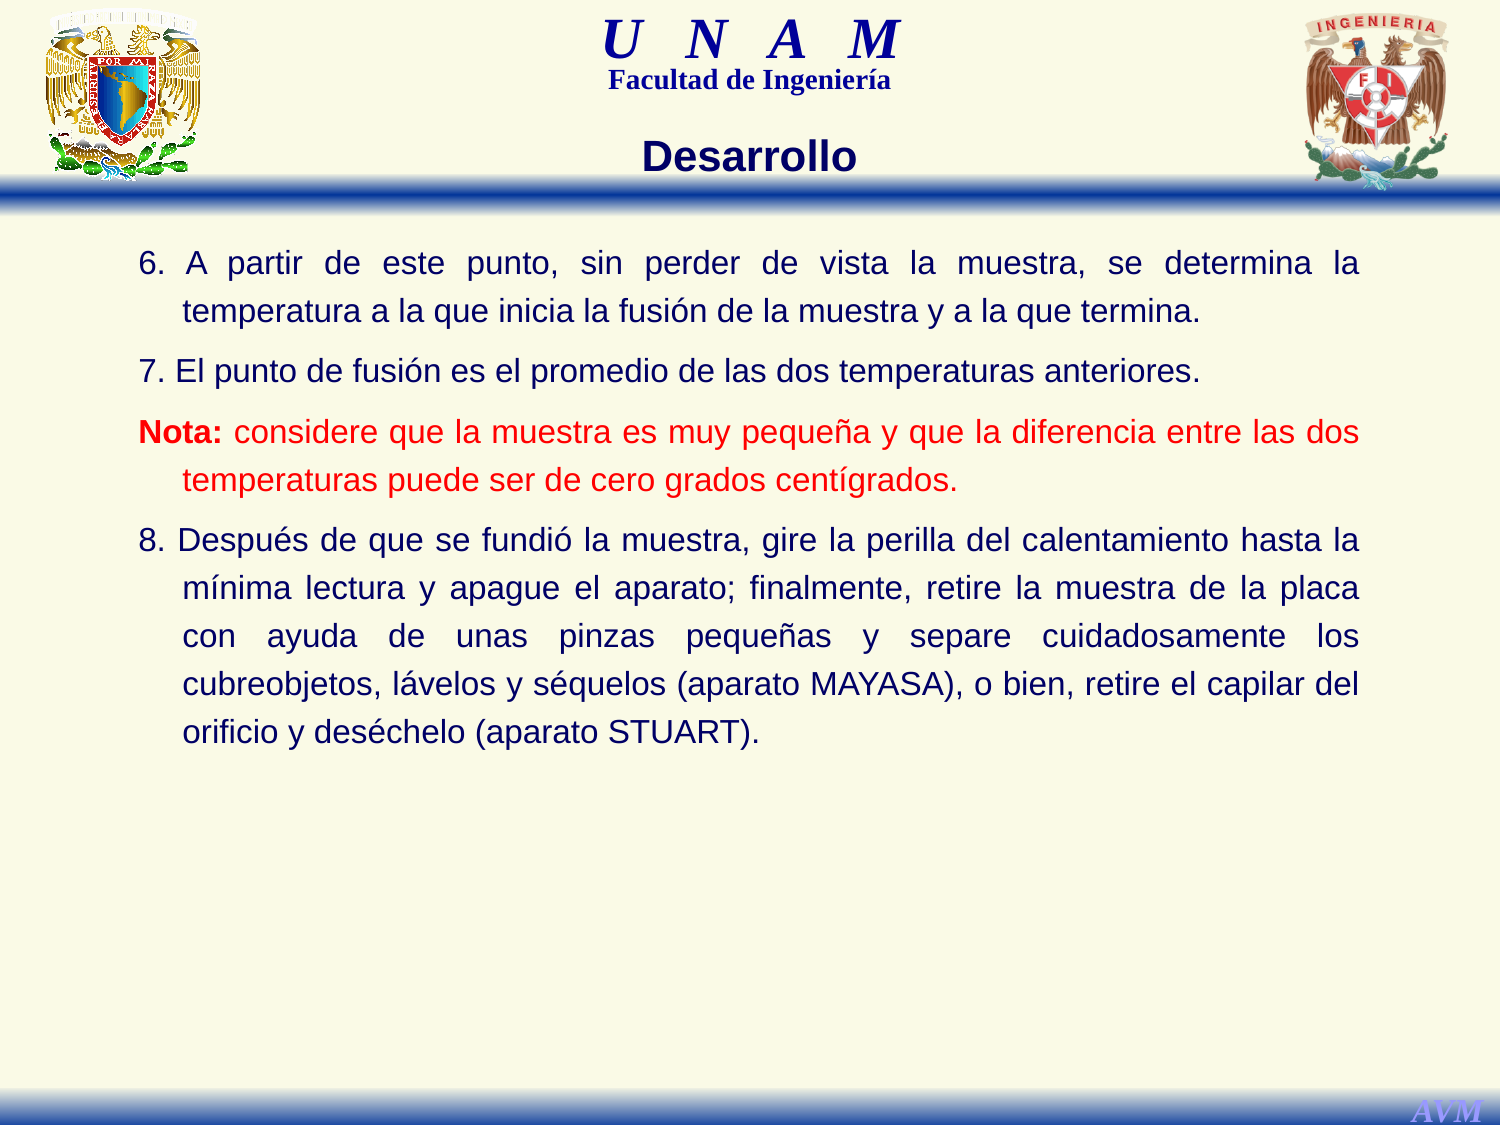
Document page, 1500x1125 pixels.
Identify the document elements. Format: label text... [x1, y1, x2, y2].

picture [46, 8, 200, 181]
picture [1299, 5, 1453, 198]
text_box 6. A partir de este punto, sin perder de vista la muestra, se determina la temperatura a la que inicia la fusión de la muestra y a la que termina. 7. El punto de fusión es el promedio de las dos temperaturas anteriores. Nota: considere que la muestra es muy pequeña y que la diferencia entre las dos temperaturas puede ser de cero grados centígrados. 8. Después de que se fundió la muestra, gire la perilla del calentamiento hasta la mínima lectura y apague el aparato; finalmente, retire la muestra de la placa con ayuda de unas pinzas pequeñas y separe cuidadosamente los cubreobjetos, lávelos y séquelos (aparato MAYASA), o bien, retire el capilar del orificio y deséchelo (aparato STUART). [123, 225, 1377, 758]
text_box Desarrollo [626, 120, 873, 188]
